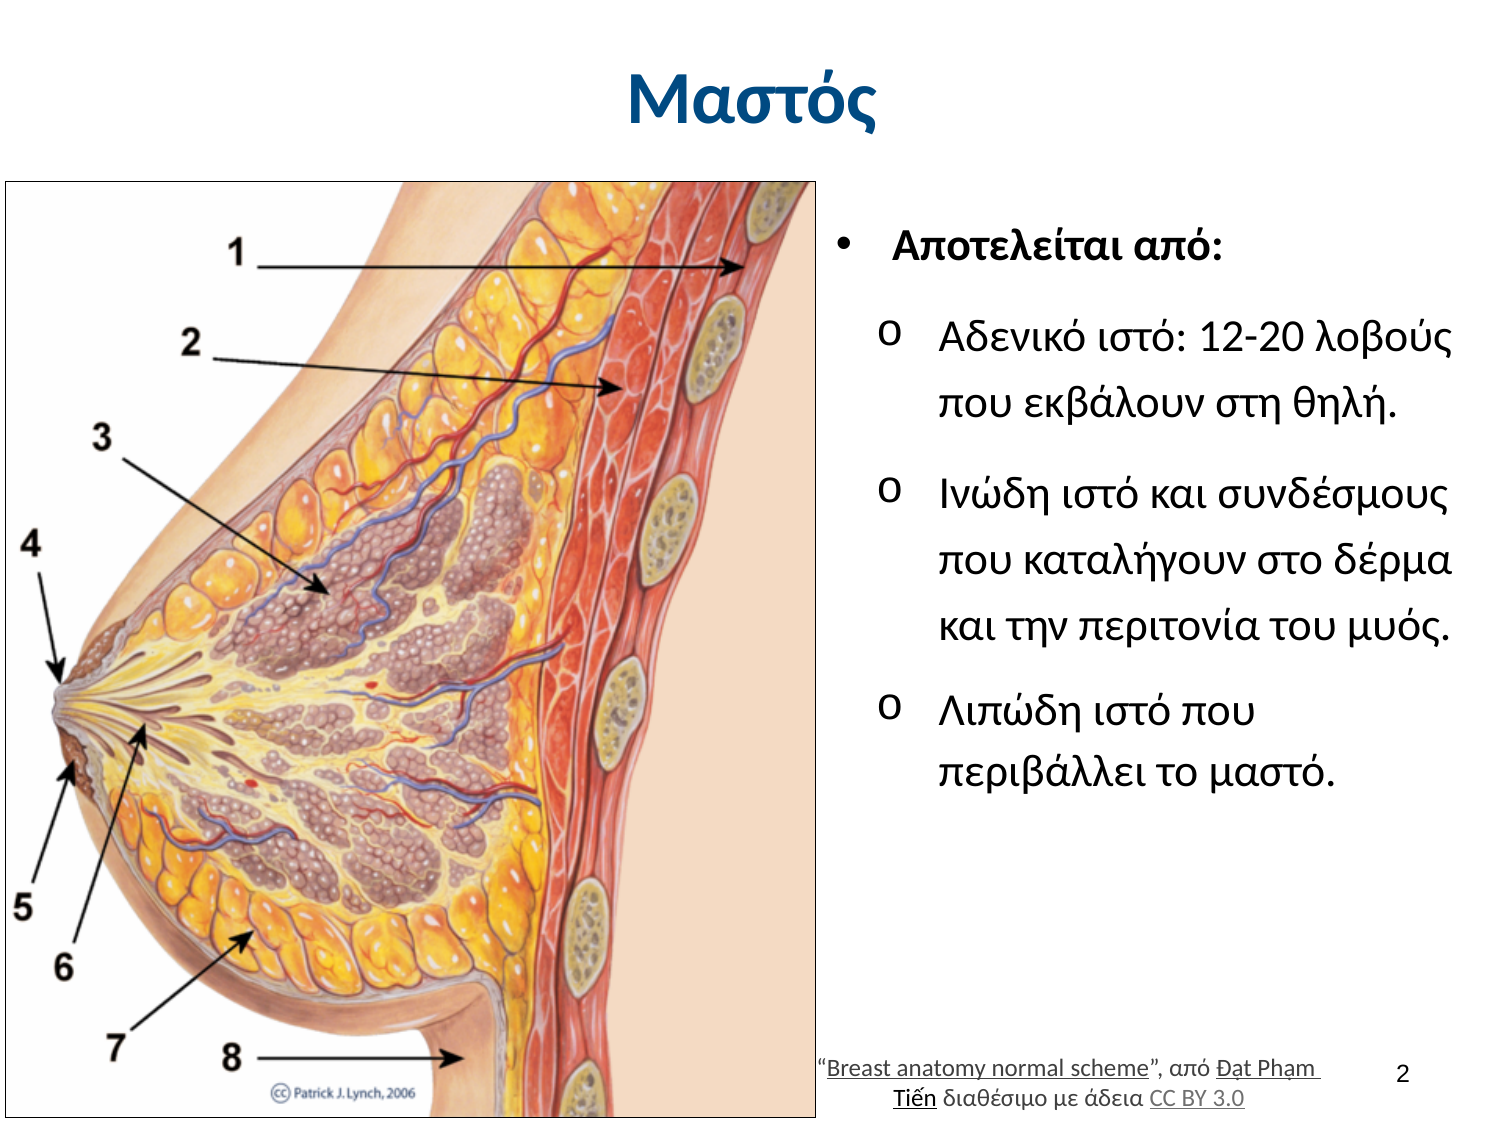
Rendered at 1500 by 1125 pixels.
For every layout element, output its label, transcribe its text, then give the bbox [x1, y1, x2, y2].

text_box “Breast anatomy normal scheme”, από Đạt Phạm Tiến διαθέσιμο με άδεια CC BY 3.0 [820, 1043, 1353, 1119]
title Μαστός [76, 19, 1427, 169]
list Αποτελείται από: Αδενικό ιστό: 12-20 λοβούς που εκβάλουν στη θηλή. Ινώδη ιστό και συνδέσμους που καταλήγουν στο δέρμα και την περιτονία του μυός. Λιπώδη ιστό που περιβάλλει το μαστό. [821, 196, 1471, 929]
picture [5, 181, 816, 1118]
slide_number 1 [1074, 1042, 1425, 1103]
